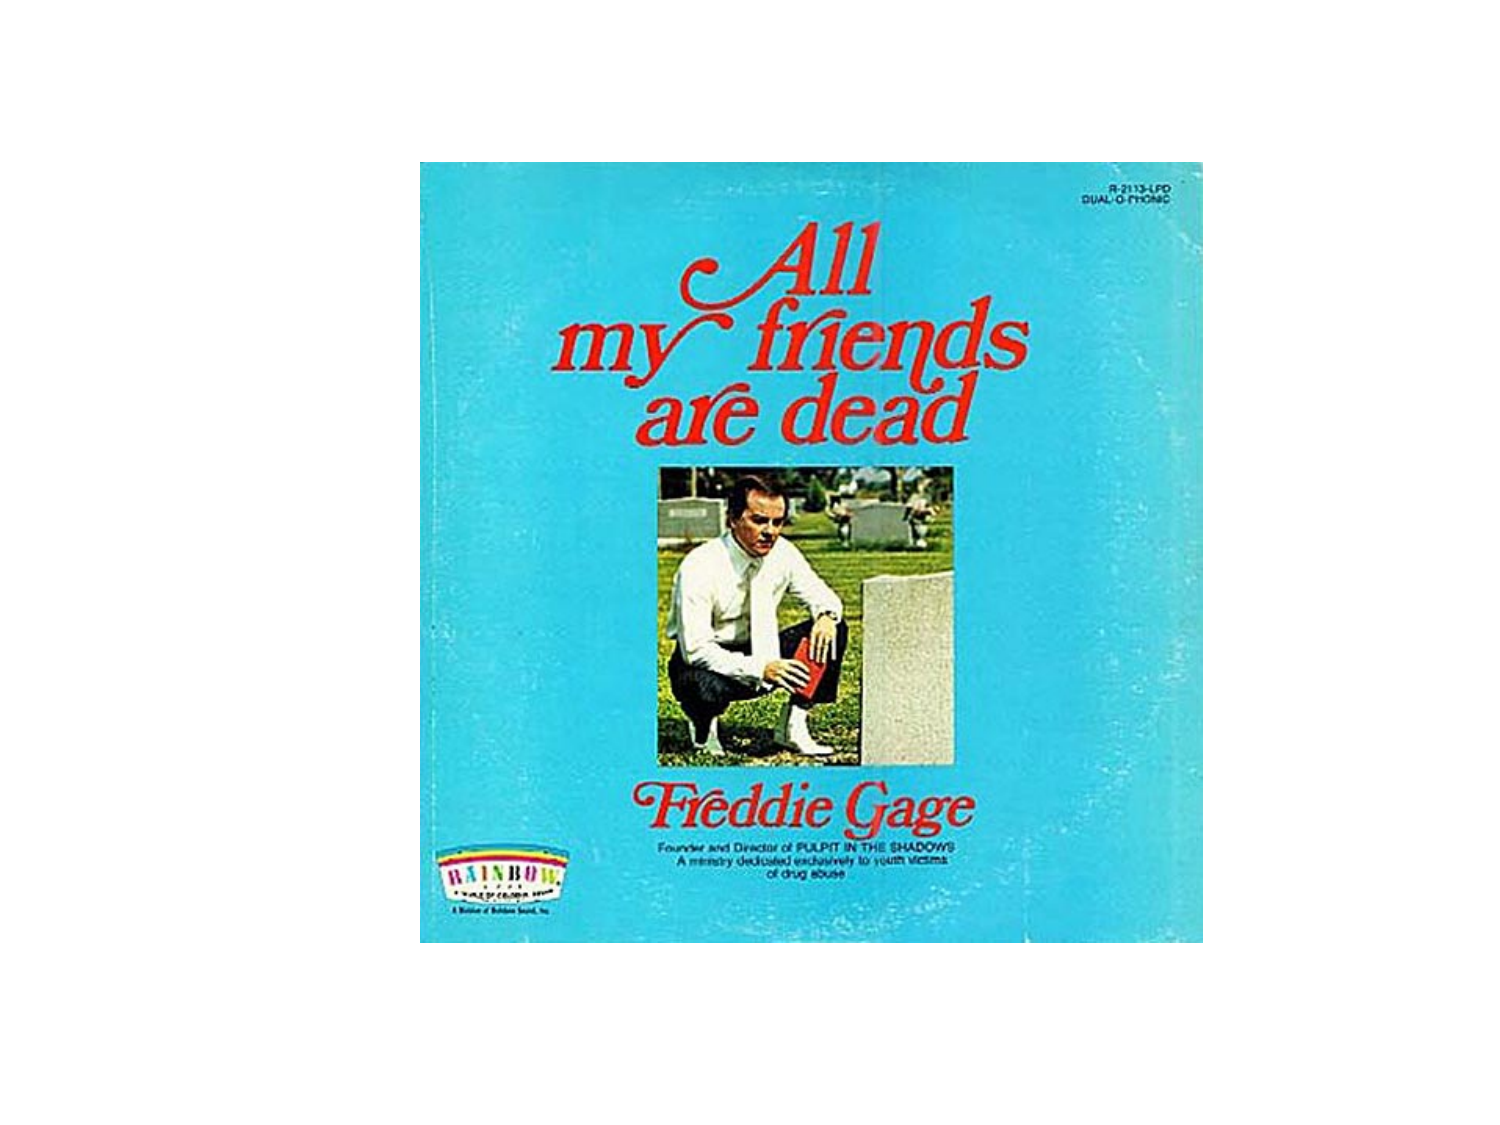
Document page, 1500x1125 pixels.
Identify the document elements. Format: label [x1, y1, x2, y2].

picture [420, 162, 1203, 943]
